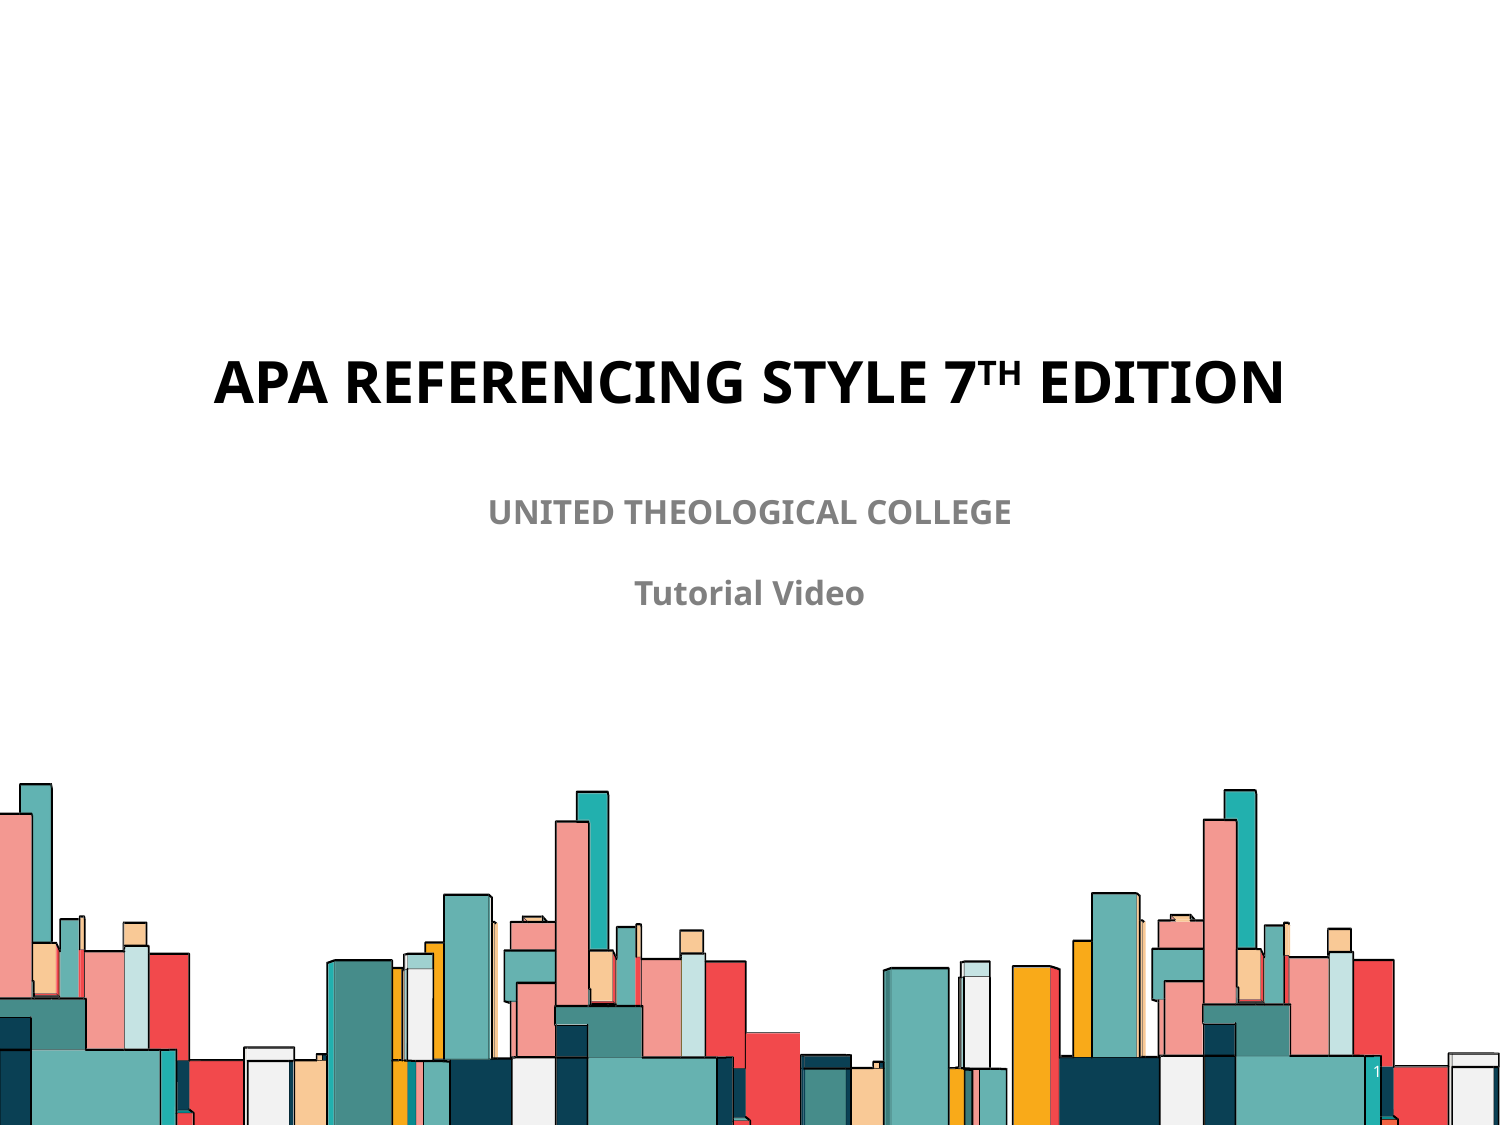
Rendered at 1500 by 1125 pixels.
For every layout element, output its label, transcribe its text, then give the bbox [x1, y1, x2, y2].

list UNITED THEOLOGICAL COLLEGE Tutorial Video [443, 482, 1056, 554]
slide_number 1 [1059, 1042, 1397, 1103]
title APA Referencing style 7th edition [115, 297, 1385, 471]
